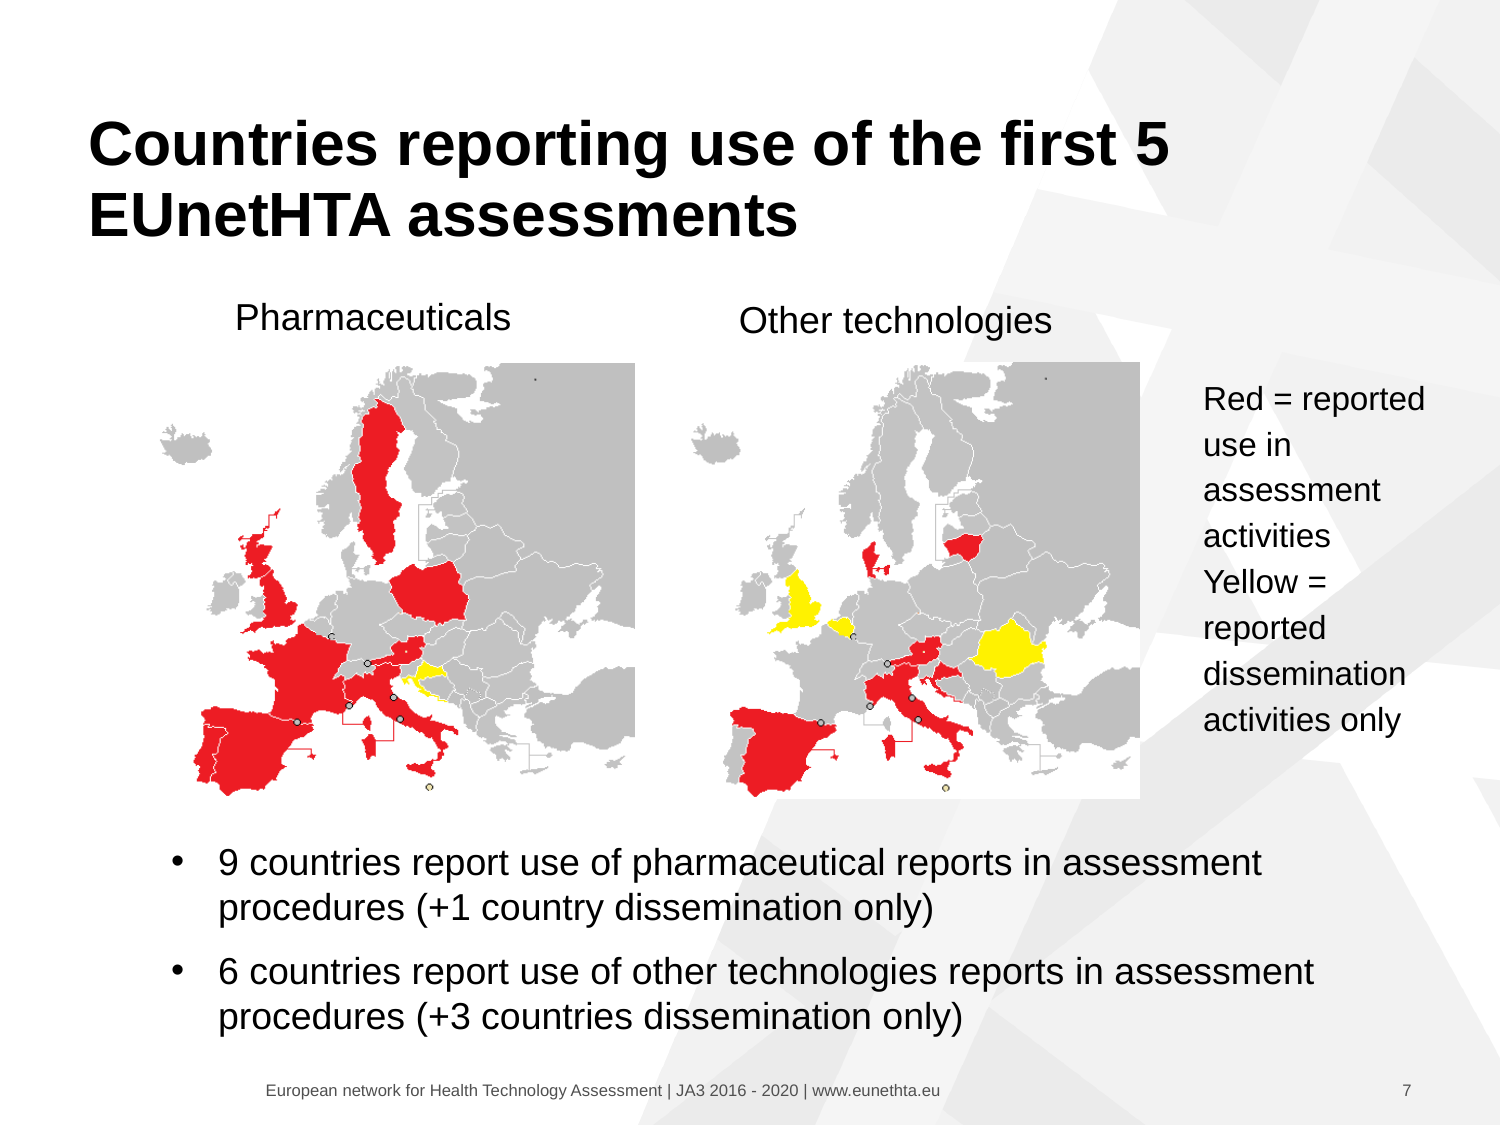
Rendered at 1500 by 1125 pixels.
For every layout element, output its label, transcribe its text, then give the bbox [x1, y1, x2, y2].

slide_number 7 [1311, 1079, 1412, 1100]
text_box Other technologies [634, 296, 1157, 342]
title Countries reporting use of the first 5 EUnetHTA assessments [88, 95, 1412, 252]
picture [0, 0, 1500, 1125]
text_box Pharmaceuticals [112, 292, 635, 338]
text_box Red = reported use in assessment activities Yellow = reported dissemination activities only [1188, 363, 1447, 746]
text_box 9 countries report use of pharmaceutical reports in assessment procedures (+1 country dissemination only) 6 countries report use of other technologies reports in assessment procedures (+3 countries dissemination only) [171, 838, 1341, 1038]
